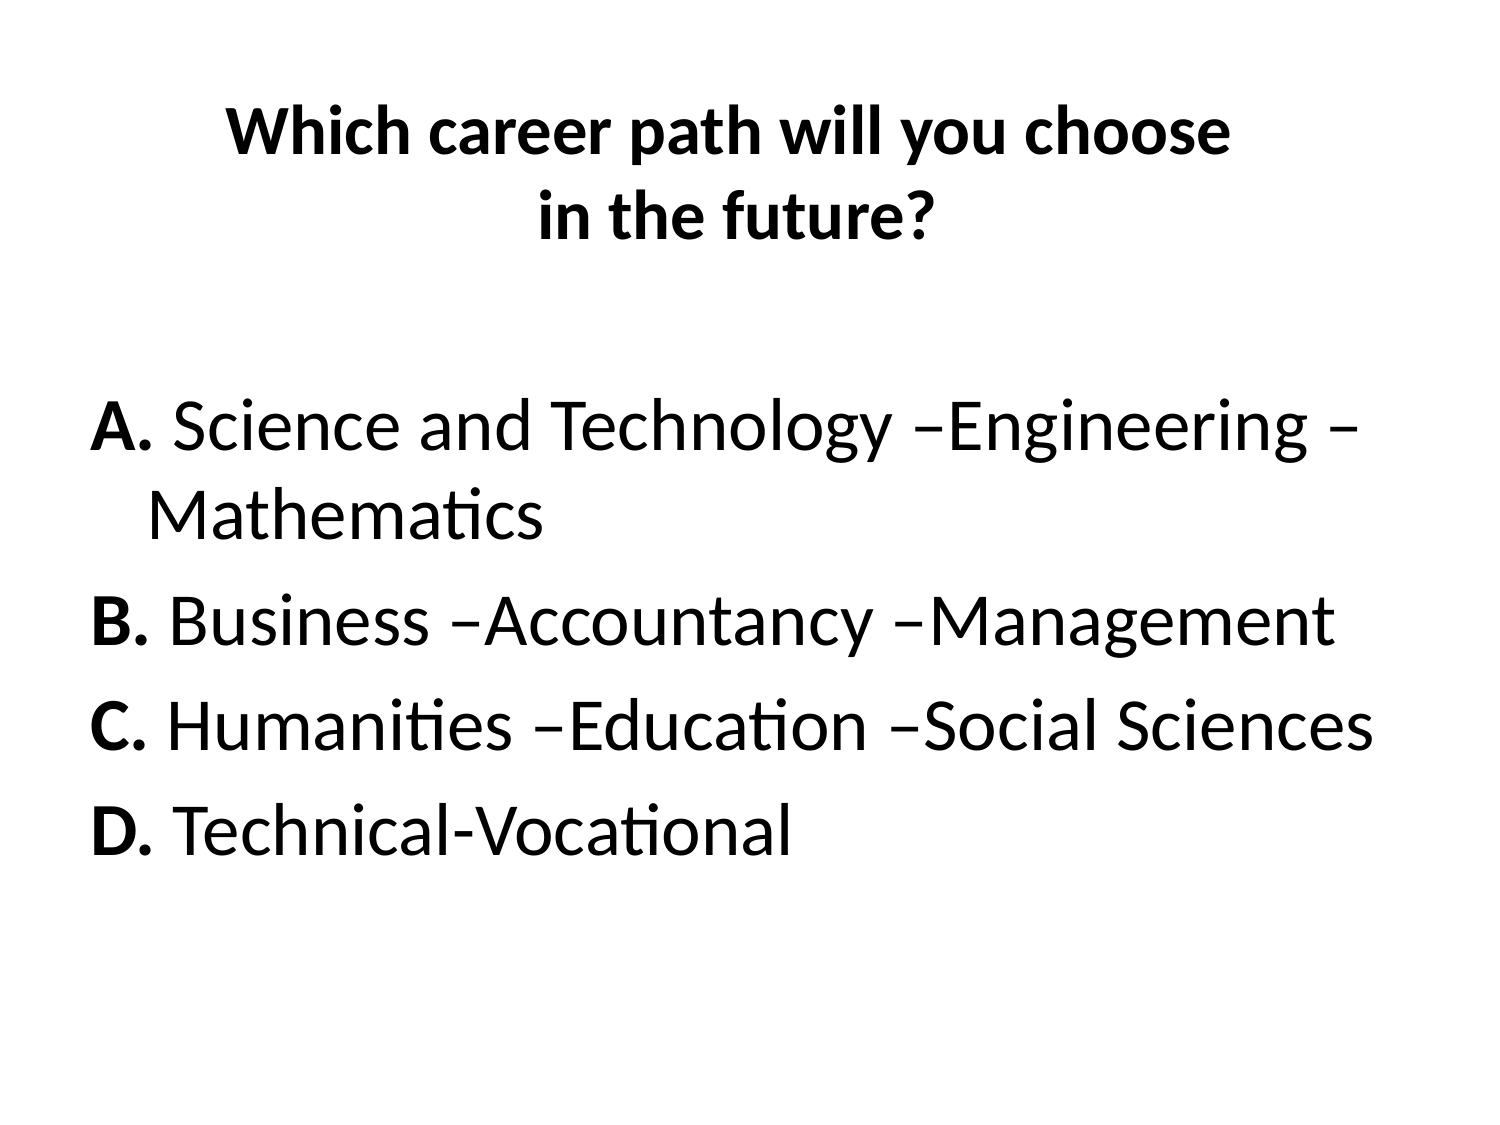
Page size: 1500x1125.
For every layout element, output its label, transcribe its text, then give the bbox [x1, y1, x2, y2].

list A. Science and Technology –Engineering –Mathematics B. Business –Accountancy –Management C. Humanities –Education –Social Sciences D. Technical-Vocational [75, 262, 1425, 1005]
title Which career path will you choose in the future? [62, 75, 1413, 263]
